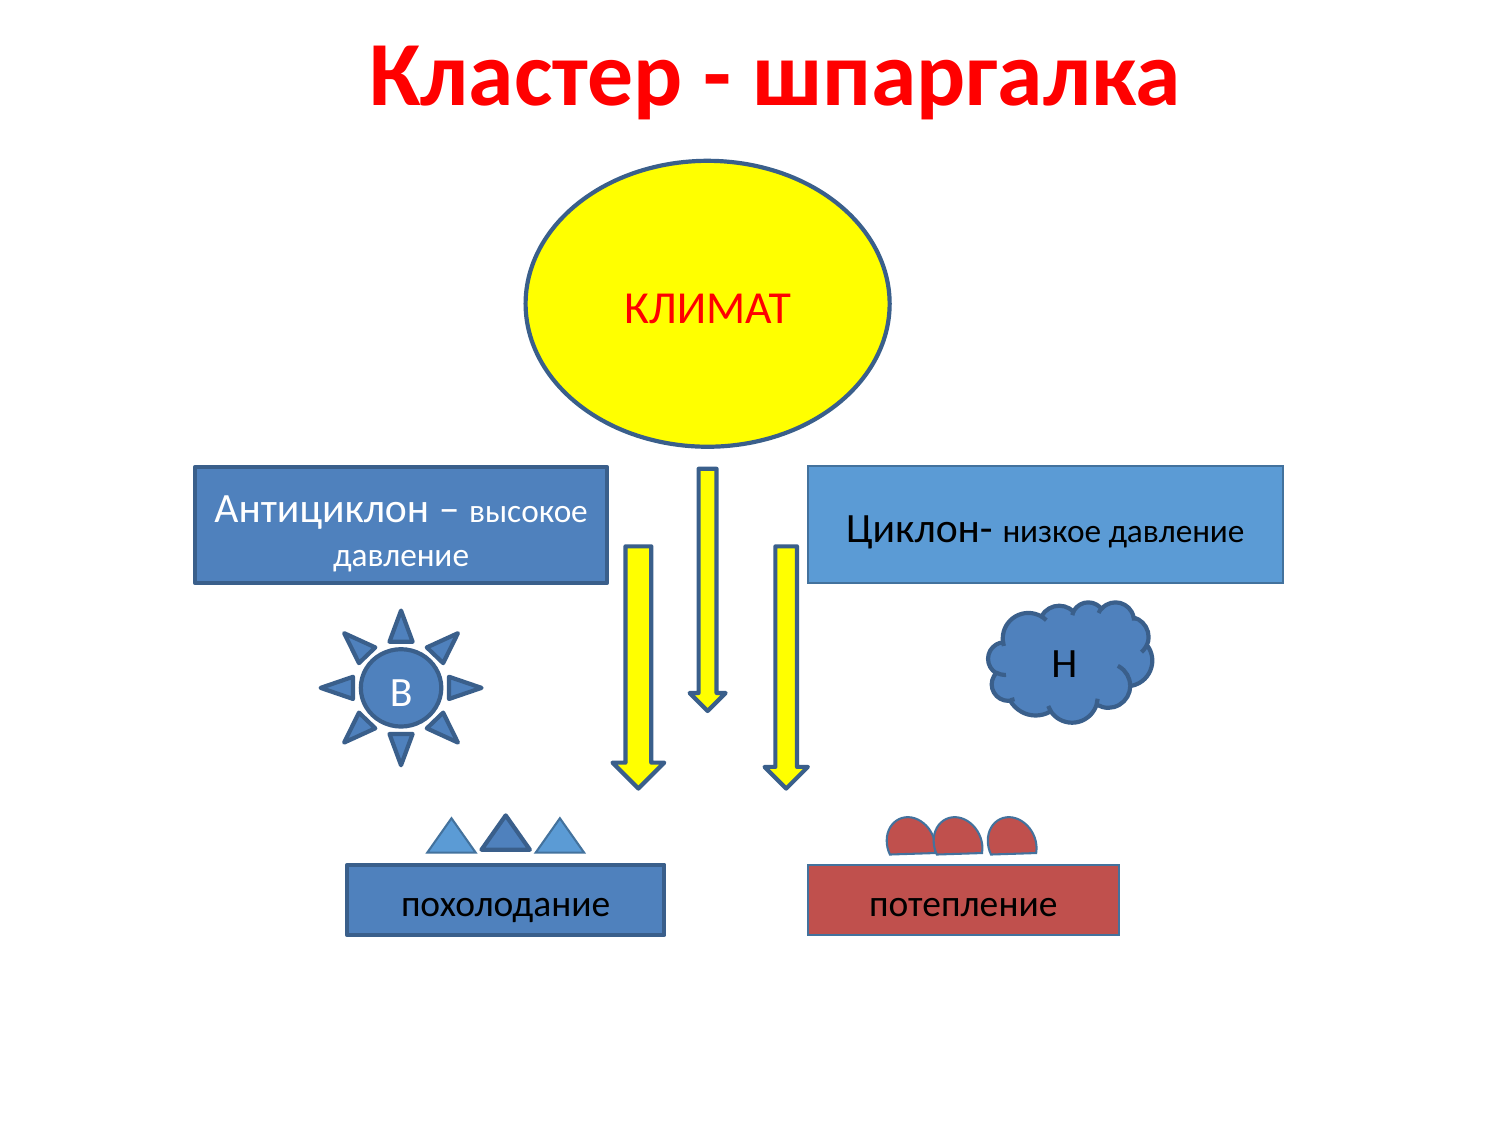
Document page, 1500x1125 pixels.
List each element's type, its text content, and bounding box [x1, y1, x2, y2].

text_box [886, 817, 936, 855]
text_box В [318, 674, 356, 701]
text_box Н [985, 600, 1155, 725]
text_box В [342, 631, 378, 666]
text_box [535, 818, 585, 853]
text_box В [446, 674, 484, 701]
text_box [479, 813, 532, 852]
text_box [610, 544, 667, 791]
text_box КЛИМАТ [523, 158, 892, 449]
text_box похолодание [345, 863, 666, 937]
text_box Циклон- низкое давление [807, 465, 1283, 583]
text_box [762, 544, 810, 791]
text_box [987, 817, 1037, 855]
title Кластер - шпаргалка [100, 0, 1451, 139]
text_box В [358, 647, 444, 729]
text_box В [424, 710, 460, 745]
text_box [933, 817, 983, 855]
text_box В [424, 631, 460, 666]
text_box В [342, 710, 378, 745]
text_box [427, 818, 476, 853]
text_box В [387, 608, 415, 644]
text_box Антициклон – высокое давление [193, 465, 609, 585]
text_box В [387, 731, 415, 768]
text_box [687, 466, 728, 714]
text_box потепление [807, 864, 1119, 936]
